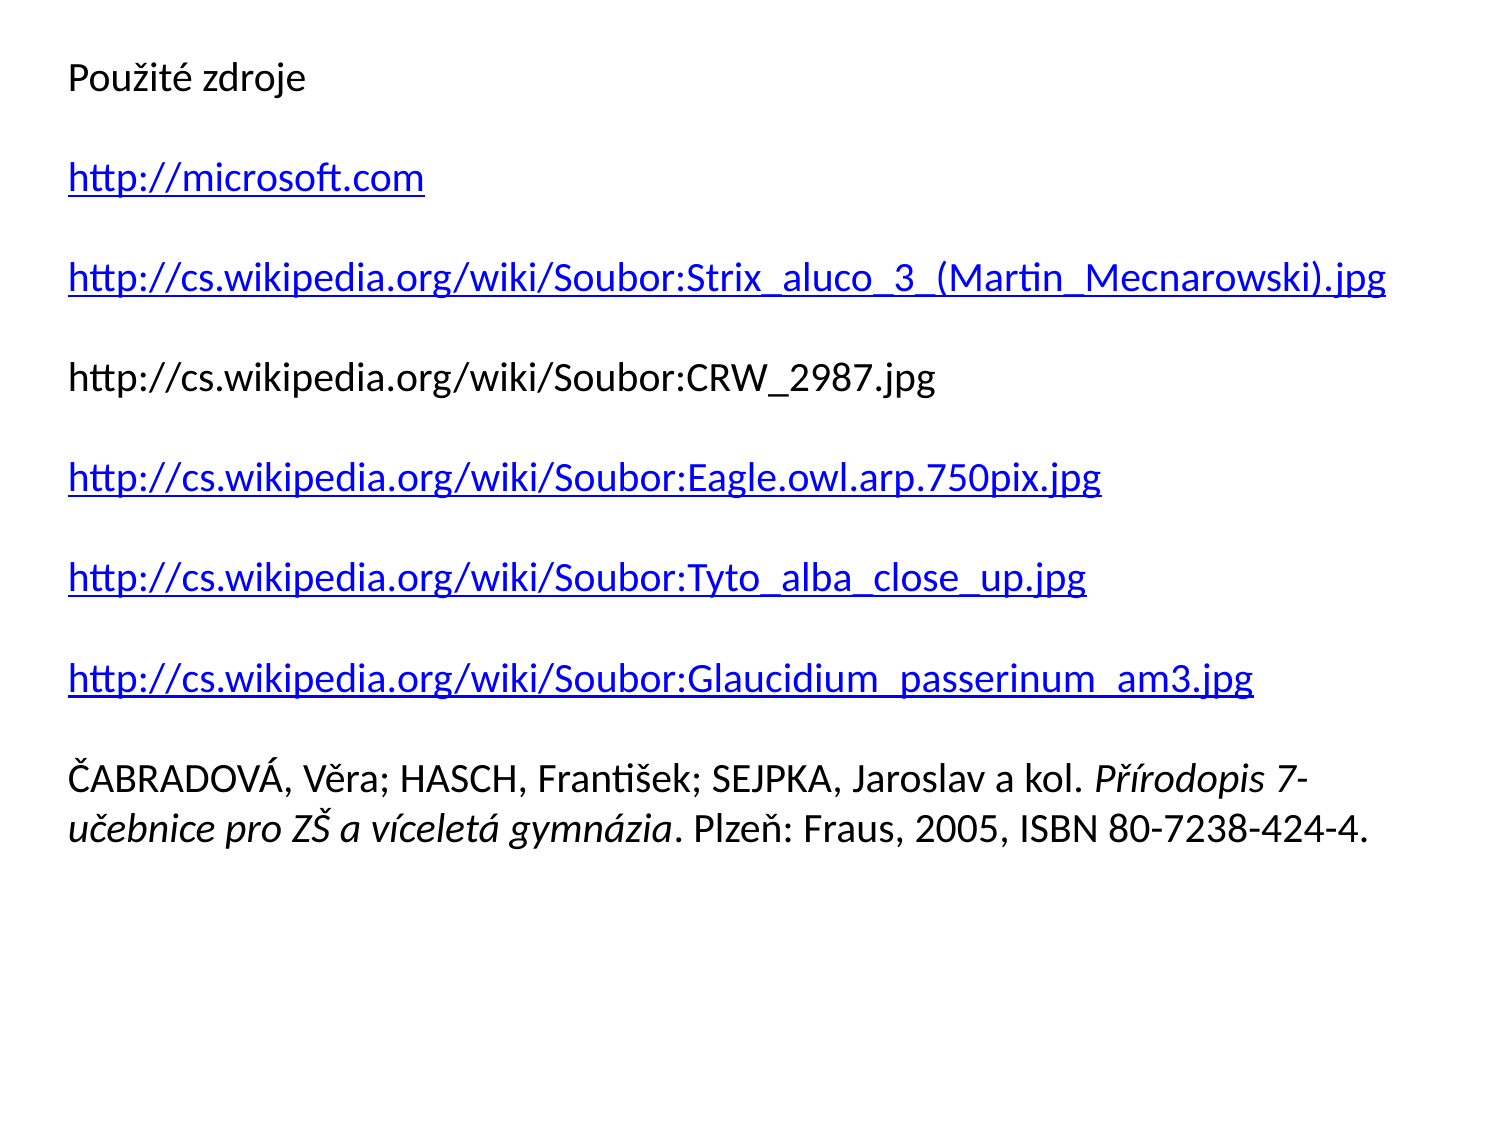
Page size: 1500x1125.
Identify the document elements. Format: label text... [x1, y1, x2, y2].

text_box Použité zdroje http://microsoft.com http://cs.wikipedia.org/wiki/Soubor:Strix_aluco_3_(Martin_Mecnarowski).jpg http://cs.wikipedia.org/wiki/Soubor:CRW_2987.jpg http://cs.wikipedia.org/wiki/Soubor:Eagle.owl.arp.750pix.jpg http://cs.wikipedia.org/wiki/Soubor:Tyto_alba_close_up.jpg http://cs.wikipedia.org/wiki/Soubor:Glaucidium_passerinum_am3.jpg ČABRADOVÁ, Věra; HASCH, František; SEJPKA, Jaroslav a kol. Přírodopis 7-učebnice pro ZŠ a víceletá gymnázia. Plzeň: Fraus, 2005, ISBN 80-7238-424-4. [53, 42, 1471, 958]
